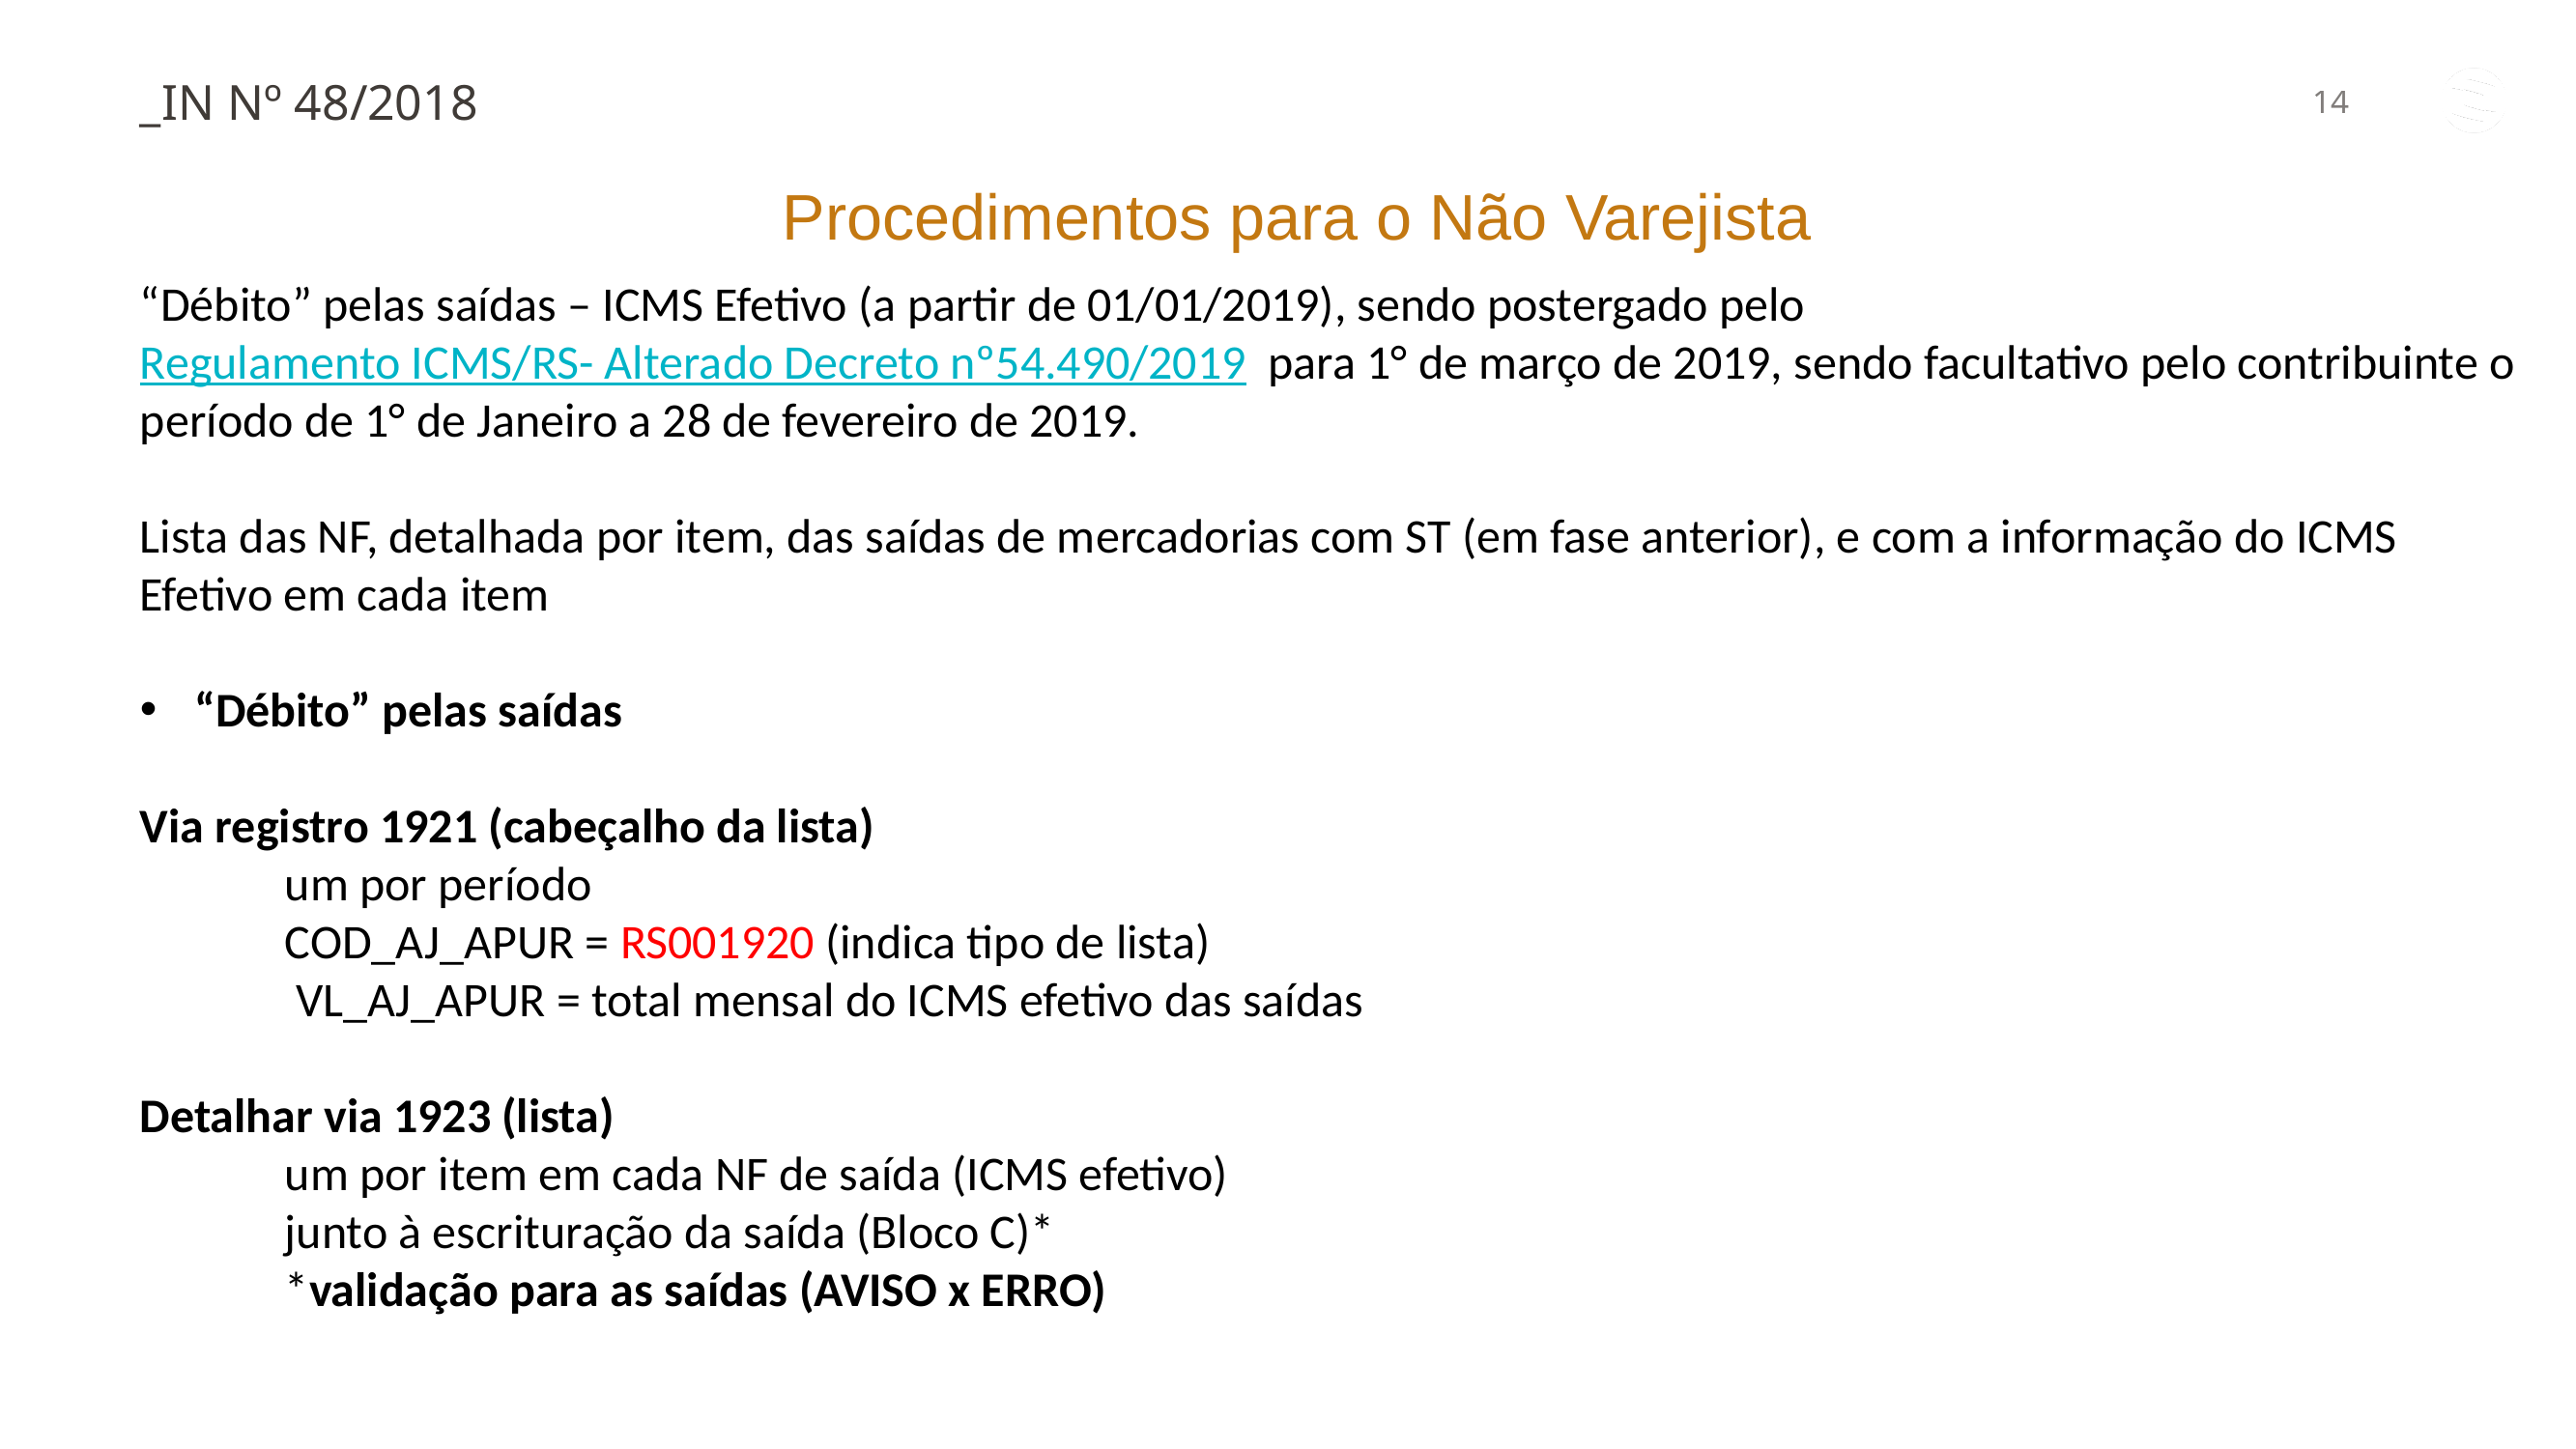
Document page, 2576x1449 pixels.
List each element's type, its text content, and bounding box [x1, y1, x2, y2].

picture [2435, 61, 2513, 140]
list _IN Nº 48/2018 [126, 64, 2208, 138]
text_box “Débito” pelas saídas – ICMS Efetivo (a partir de 01/01/2019), sendo postergado pelo Regulamento ICMS/RS- Alterado Decreto nº54.490/2019 para 1° de março de 2019, sendo facultativo pelo contribuinte o período de 1° de Janeiro a 28 de fevereiro de 2019. Lista das NF, detalhada por item, das saídas de mercadorias com ST (em fase anterior), e com a informação do ICMS Efetivo em cada item “Débito” pelas saídas Via registro 1921 (cabeçalho da lista) um por período COD_AJ_APUR = RS001920 (indica tipo de lista) VL_AJ_APUR = total mensal do ICMS efetivo das saídas Detalhar via 1923 (lista) um por item em cada NF de saída (ICMS efetivo) junto à escrituração da saída (Bloco C)* *validação para as saídas (AVISO x ERRO) [126, 266, 2534, 1440]
text_box Procedimentos para o Não Varejista [103, 168, 2491, 435]
